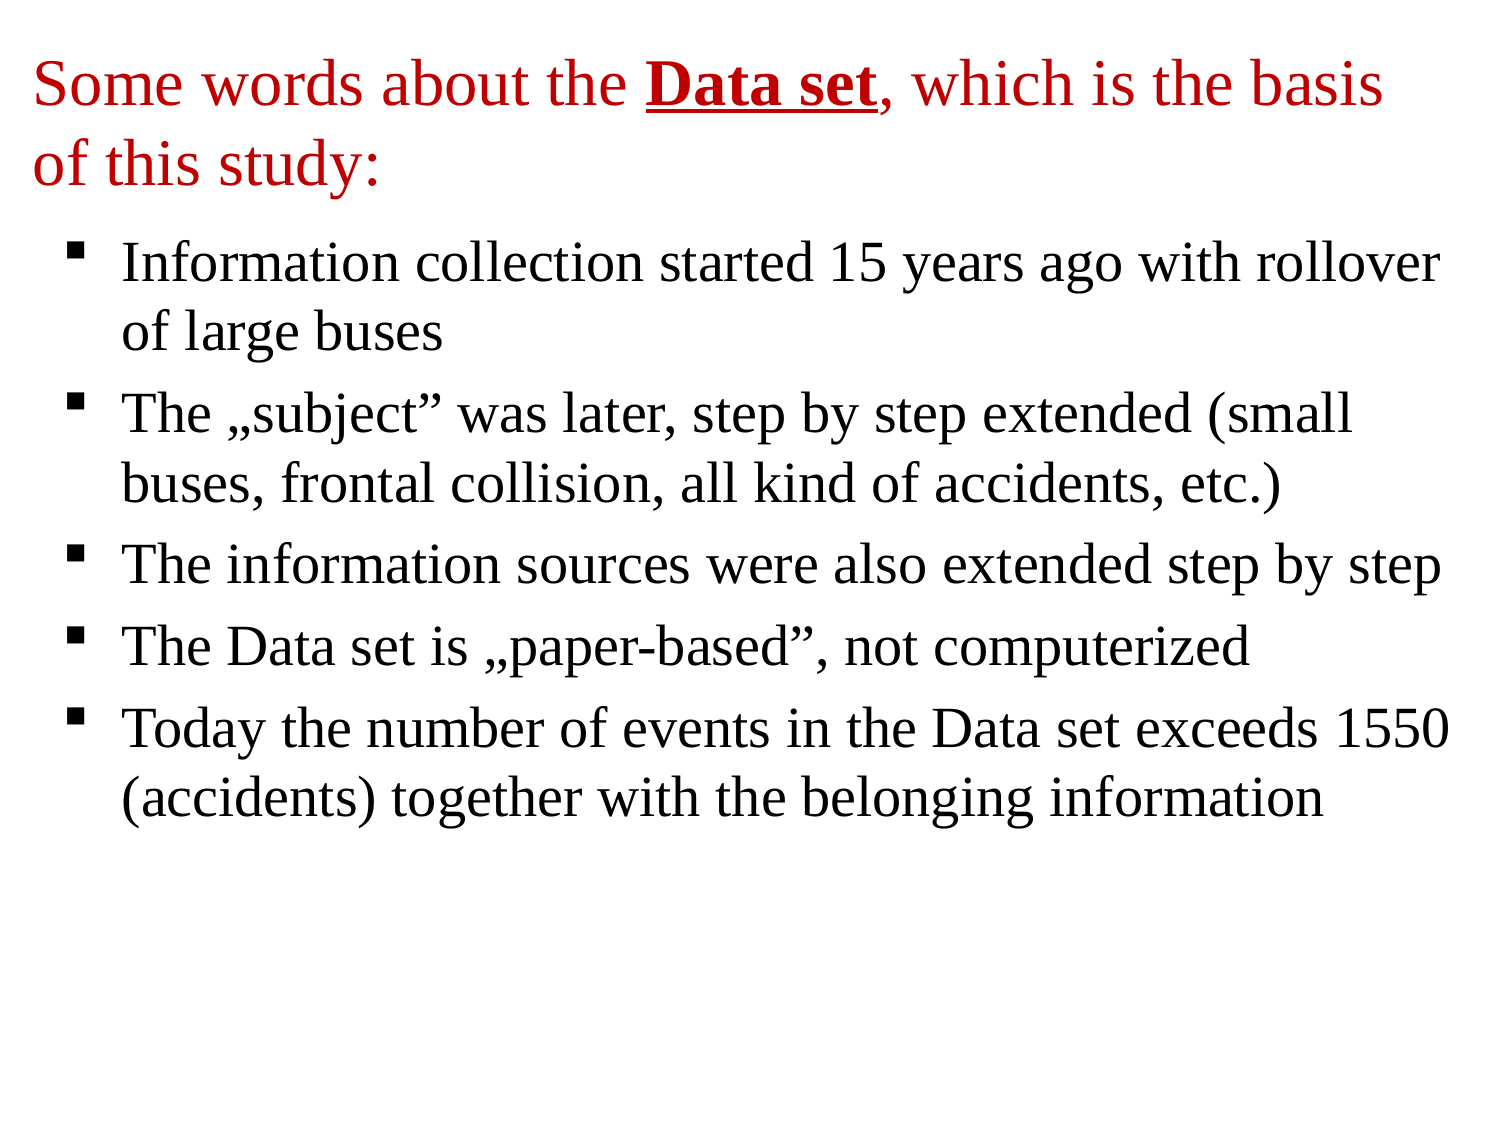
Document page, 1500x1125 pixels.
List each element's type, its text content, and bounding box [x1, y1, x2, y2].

list Some words about the Data set, which is the basis of this study: Information collection started 15 years ago with rollover of large buses The „subject” was later, step by step extended (small buses, frontal collision, all kind of accidents, etc.) The information sources were also extended step by step The Data set is „paper-based”, not computerized Today the number of events in the Data set exceeds 1550 (accidents) together with the belonging information [17, 30, 1471, 1094]
